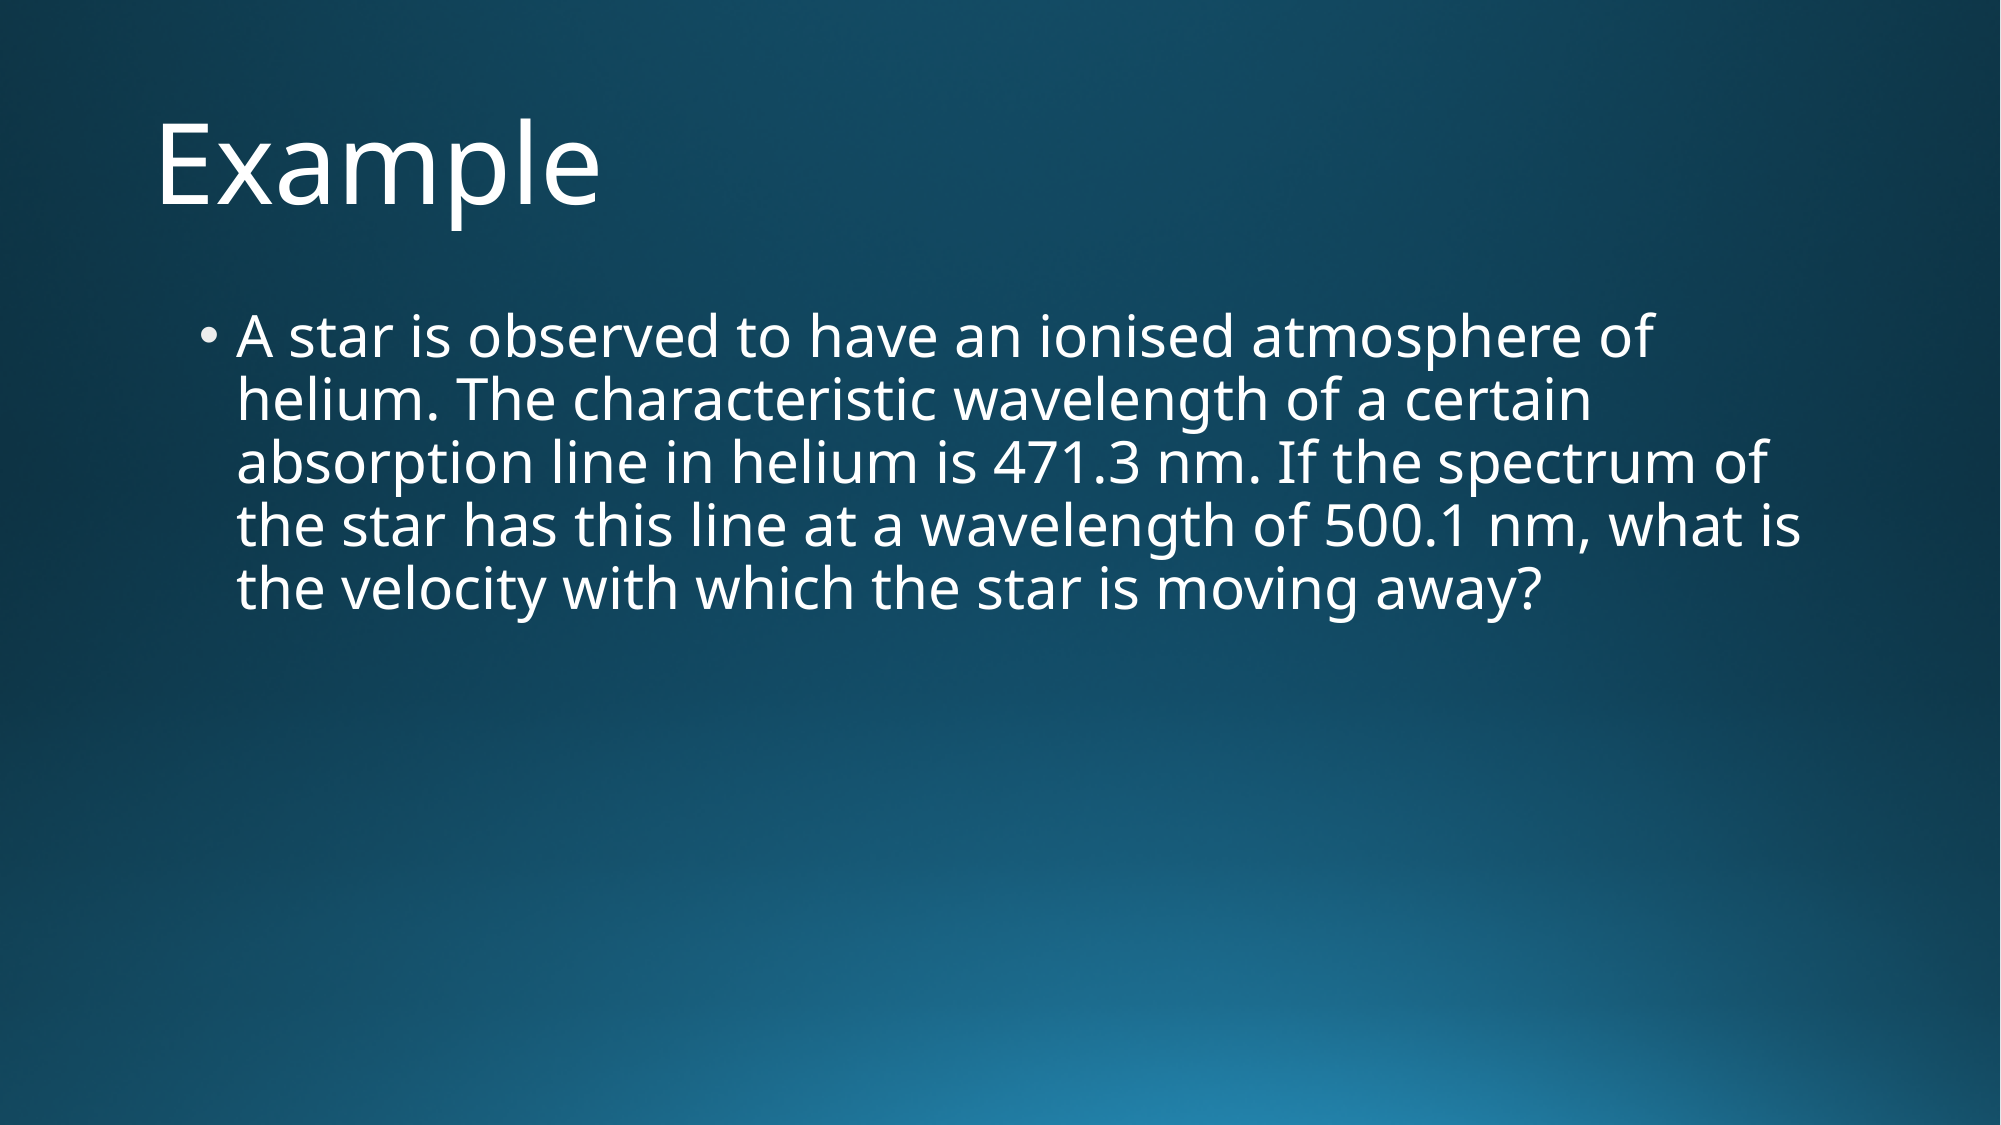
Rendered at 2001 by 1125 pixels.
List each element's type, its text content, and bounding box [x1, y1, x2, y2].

title Example [137, 59, 1863, 278]
picture [0, 0, 2001, 1125]
